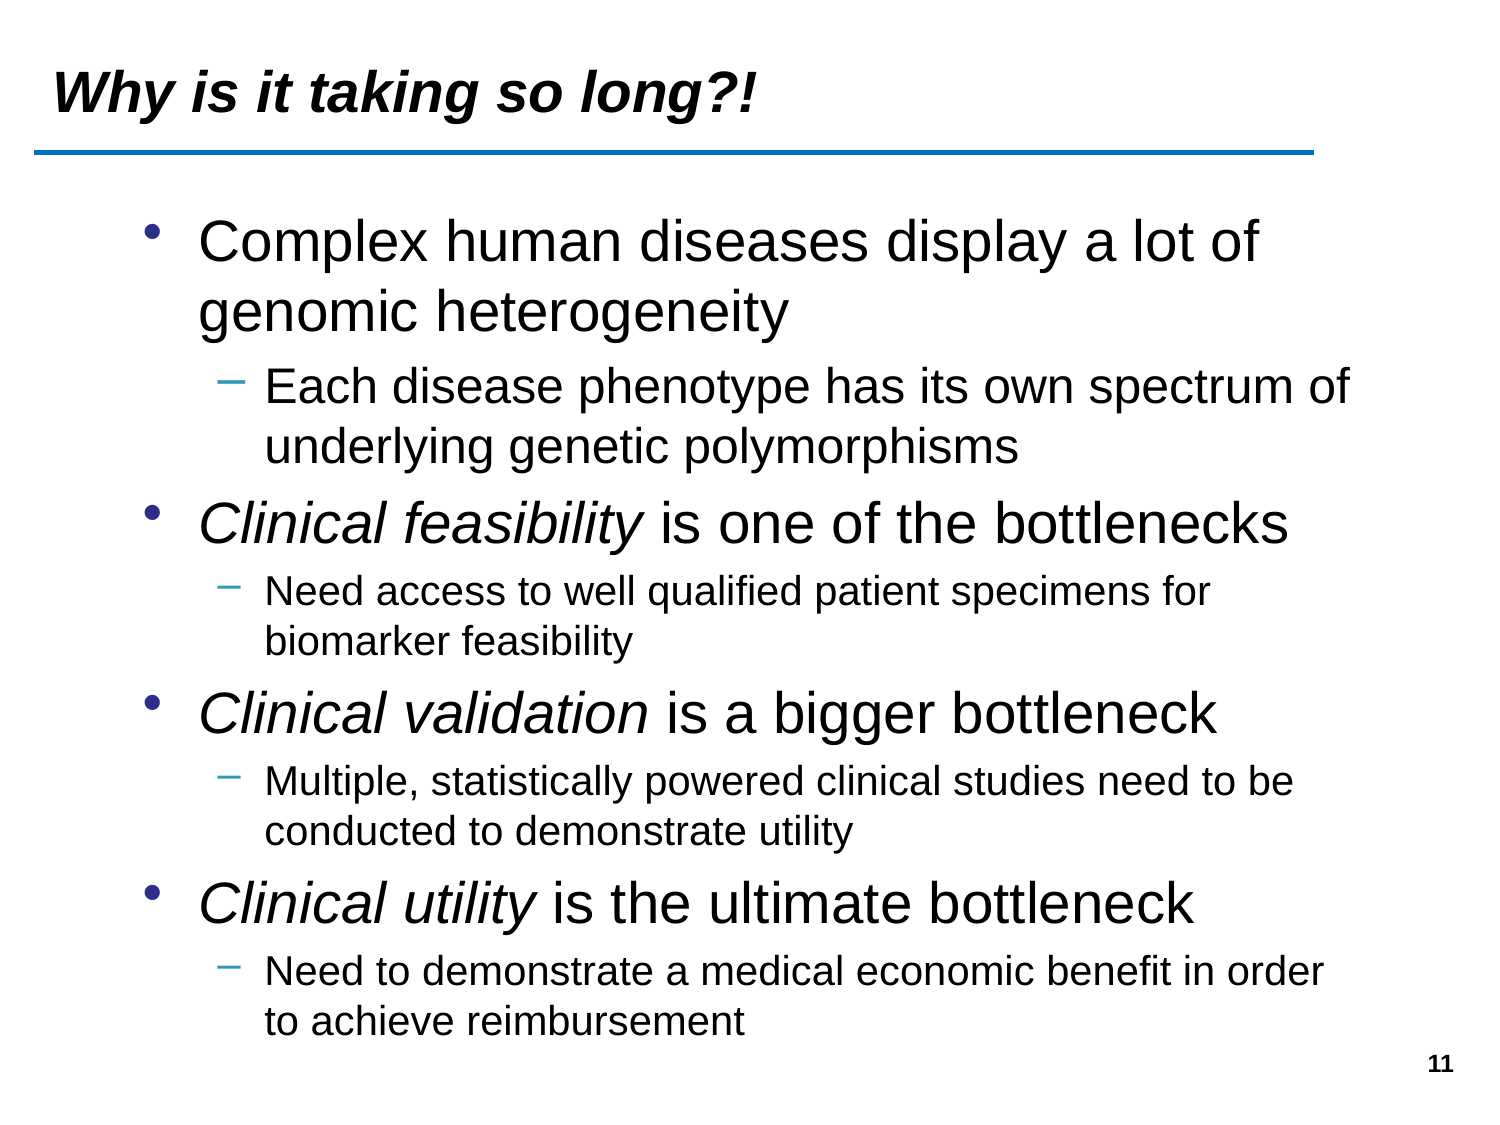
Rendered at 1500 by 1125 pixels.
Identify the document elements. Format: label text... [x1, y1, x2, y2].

title Why is it taking so long?! [37, 12, 1125, 166]
text_box 11 [1404, 1040, 1477, 1116]
list Complex human diseases display a lot of genomic heterogeneity Each disease phenotype has its own spectrum of underlying genetic polymorphisms Clinical feasibility is one of the bottlenecks Need access to well qualified patient specimens for biomarker feasibility Clinical validation is a bigger bottleneck Multiple, statistically powered clinical studies need to be conducted to demonstrate utility Clinical utility is the ultimate bottleneck Need to demonstrate a medical economic benefit in order to achieve reimbursement [127, 196, 1371, 946]
